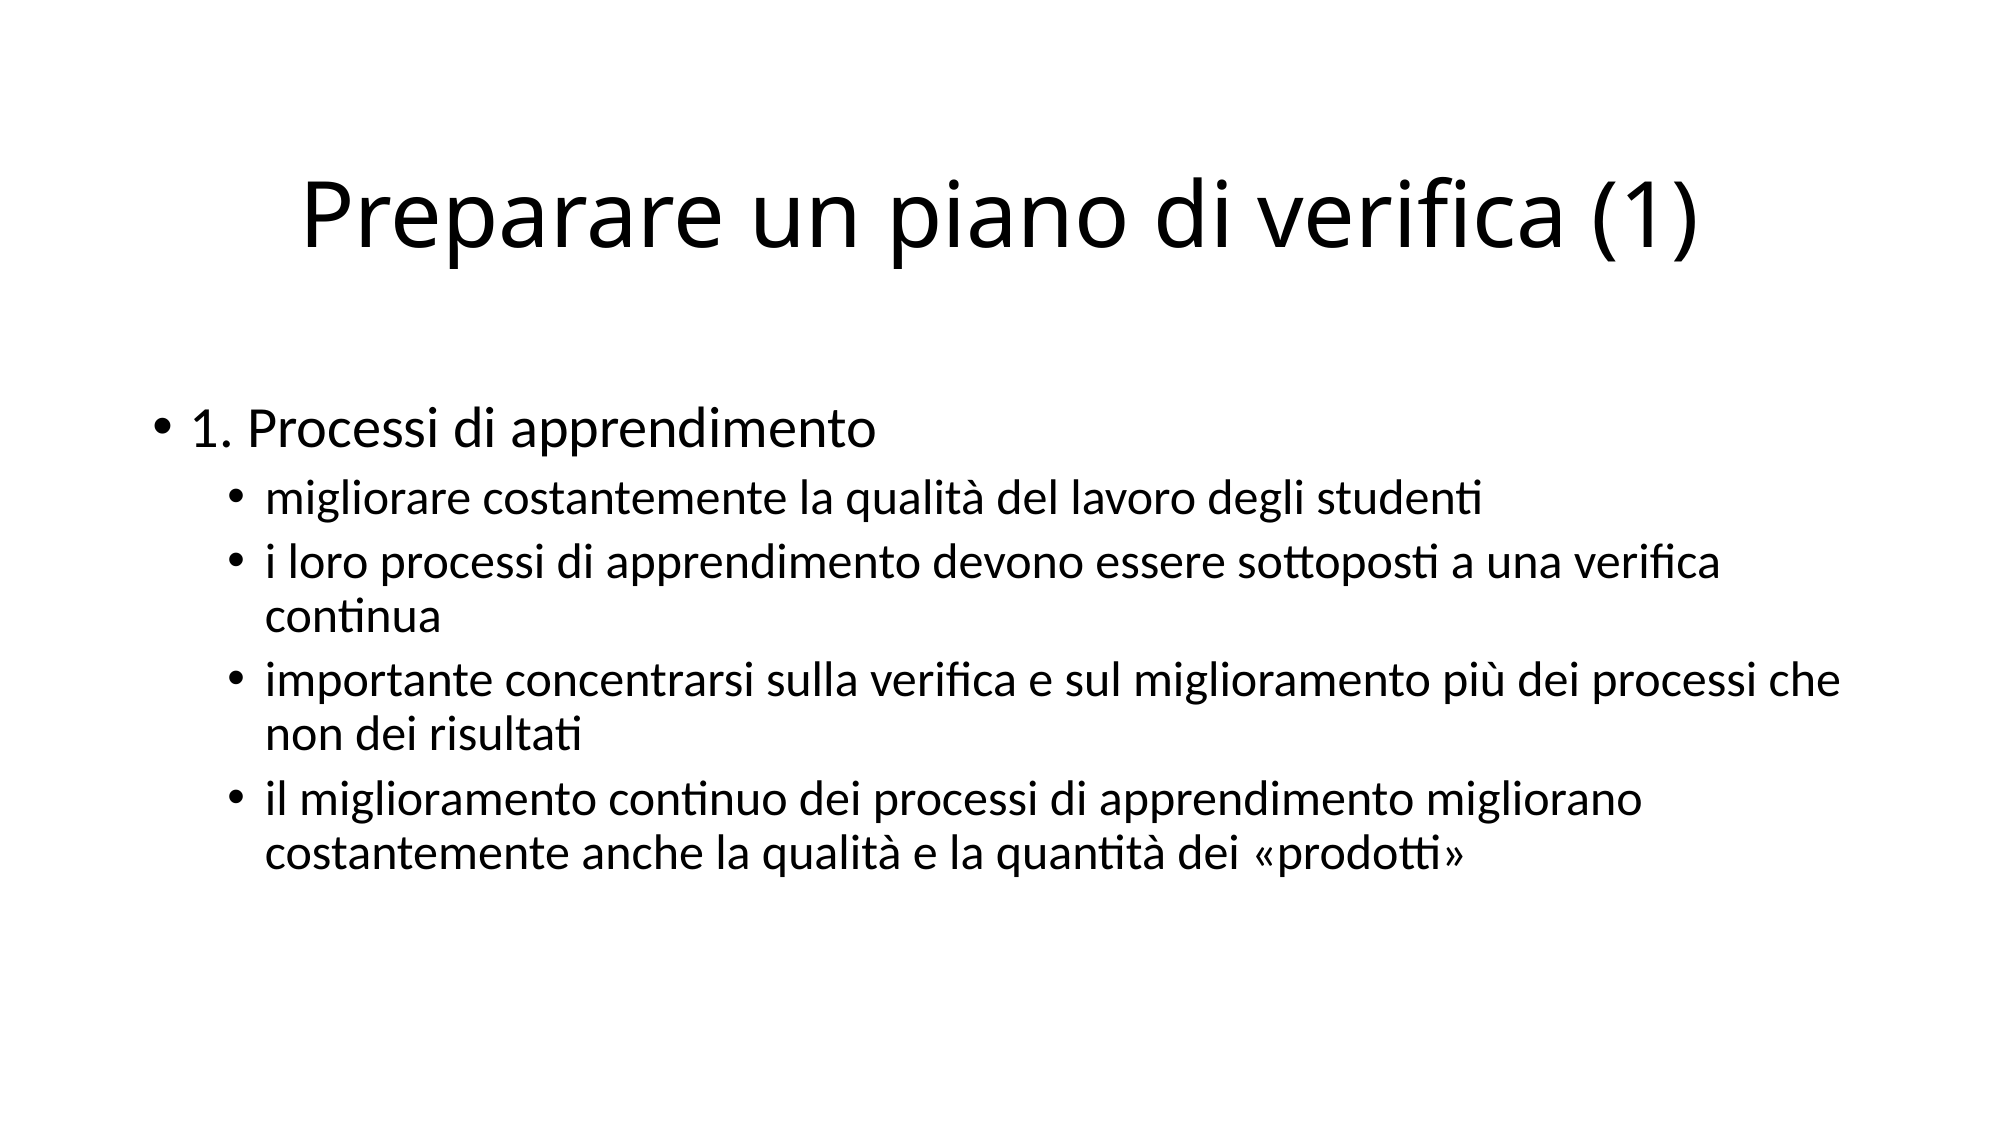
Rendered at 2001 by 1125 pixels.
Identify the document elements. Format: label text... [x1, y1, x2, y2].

list 1. Processi di apprendimento migliorare costantemente la qualità del lavoro degli studenti i loro processi di apprendimento devono essere sottoposti a una verifica continua importante concentrarsi sulla verifica e sul miglioramento più dei processi che non dei risultati il miglioramento continuo dei processi di apprendimento migliorano costantemente anche la qualità e la quantità dei «prodotti» [137, 299, 1863, 1014]
title Preparare un piano di verifica (1) [137, 59, 1863, 278]
